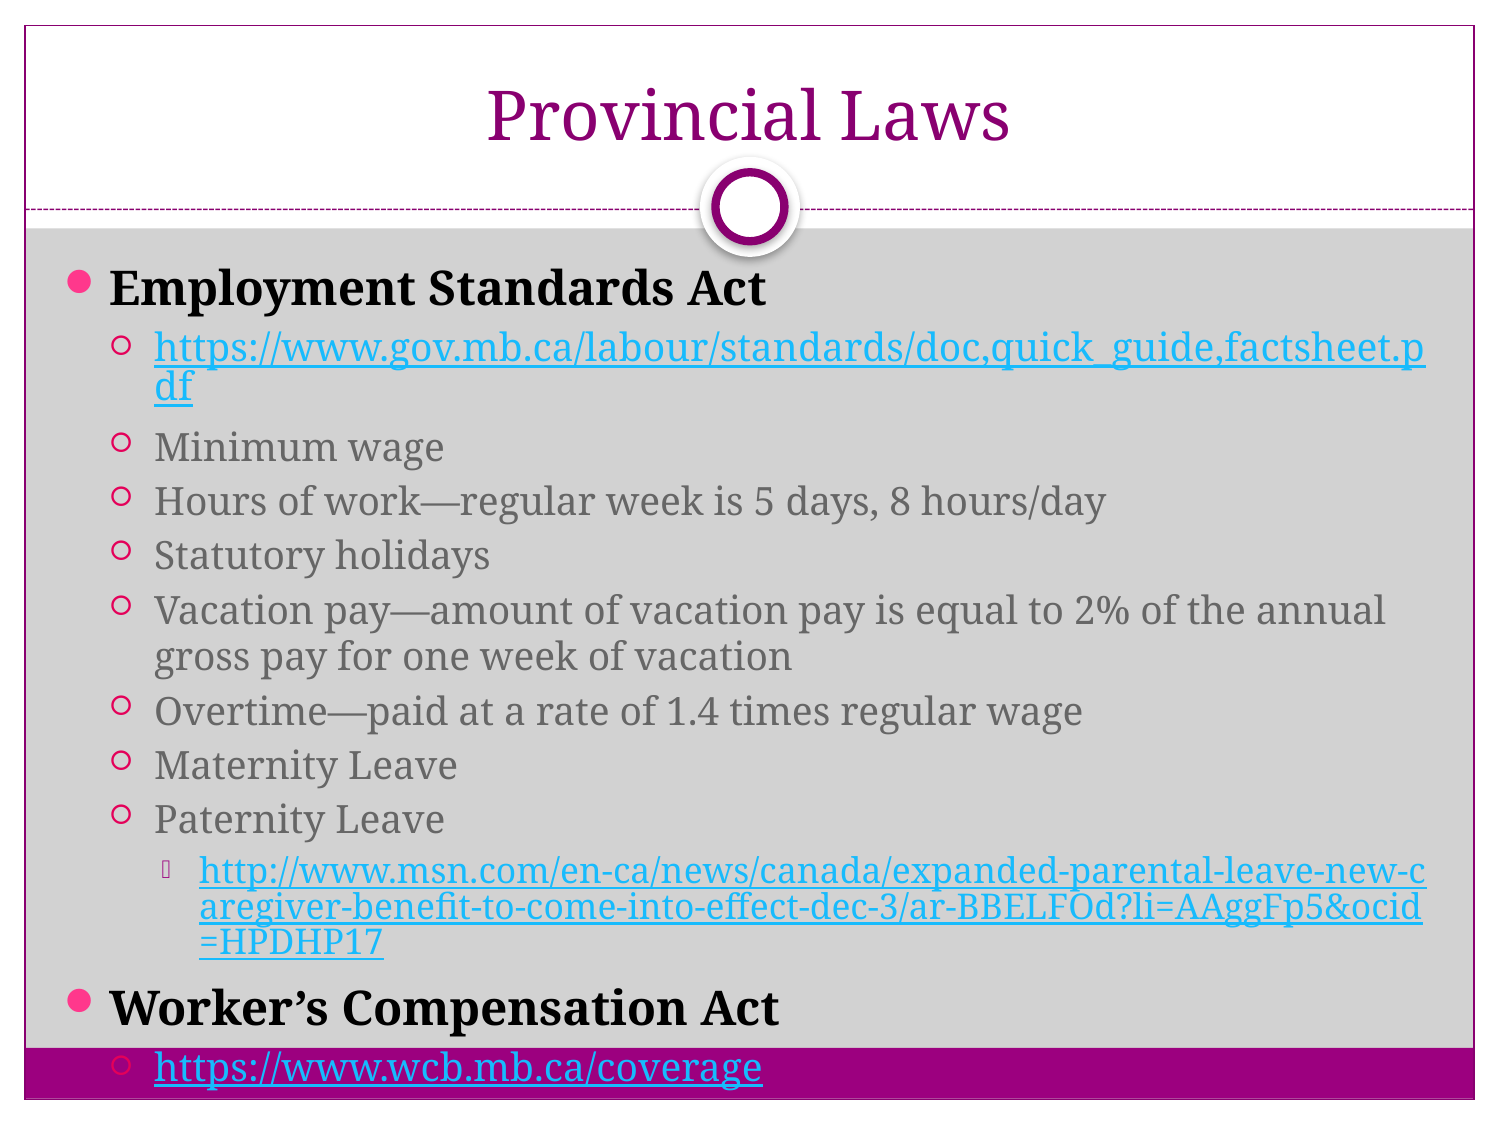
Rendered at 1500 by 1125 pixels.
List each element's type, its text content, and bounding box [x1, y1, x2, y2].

list Employment Standards Act https://www.gov.mb.ca/labour/standards/doc,quick_guide,factsheet.pdf Minimum wage Hours of work—regular week is 5 days, 8 hours/day Statutory holidays Vacation pay—amount of vacation pay is equal to 2% of the annual gross pay for one week of vacation Overtime—paid at a rate of 1.4 times regular wage Maternity Leave Paternity Leave http://www.msn.com/en-ca/news/canada/expanded-parental-leave-new-caregiver-benefit-to-come-into-effect-dec-3/ar-BBELFOd?li=AAggFp5&ocid=HPDHP17 Worker’s Compensation Act https://www.wcb.mb.ca/coverage [49, 250, 1445, 1001]
title Provincial Laws [49, 37, 1450, 162]
